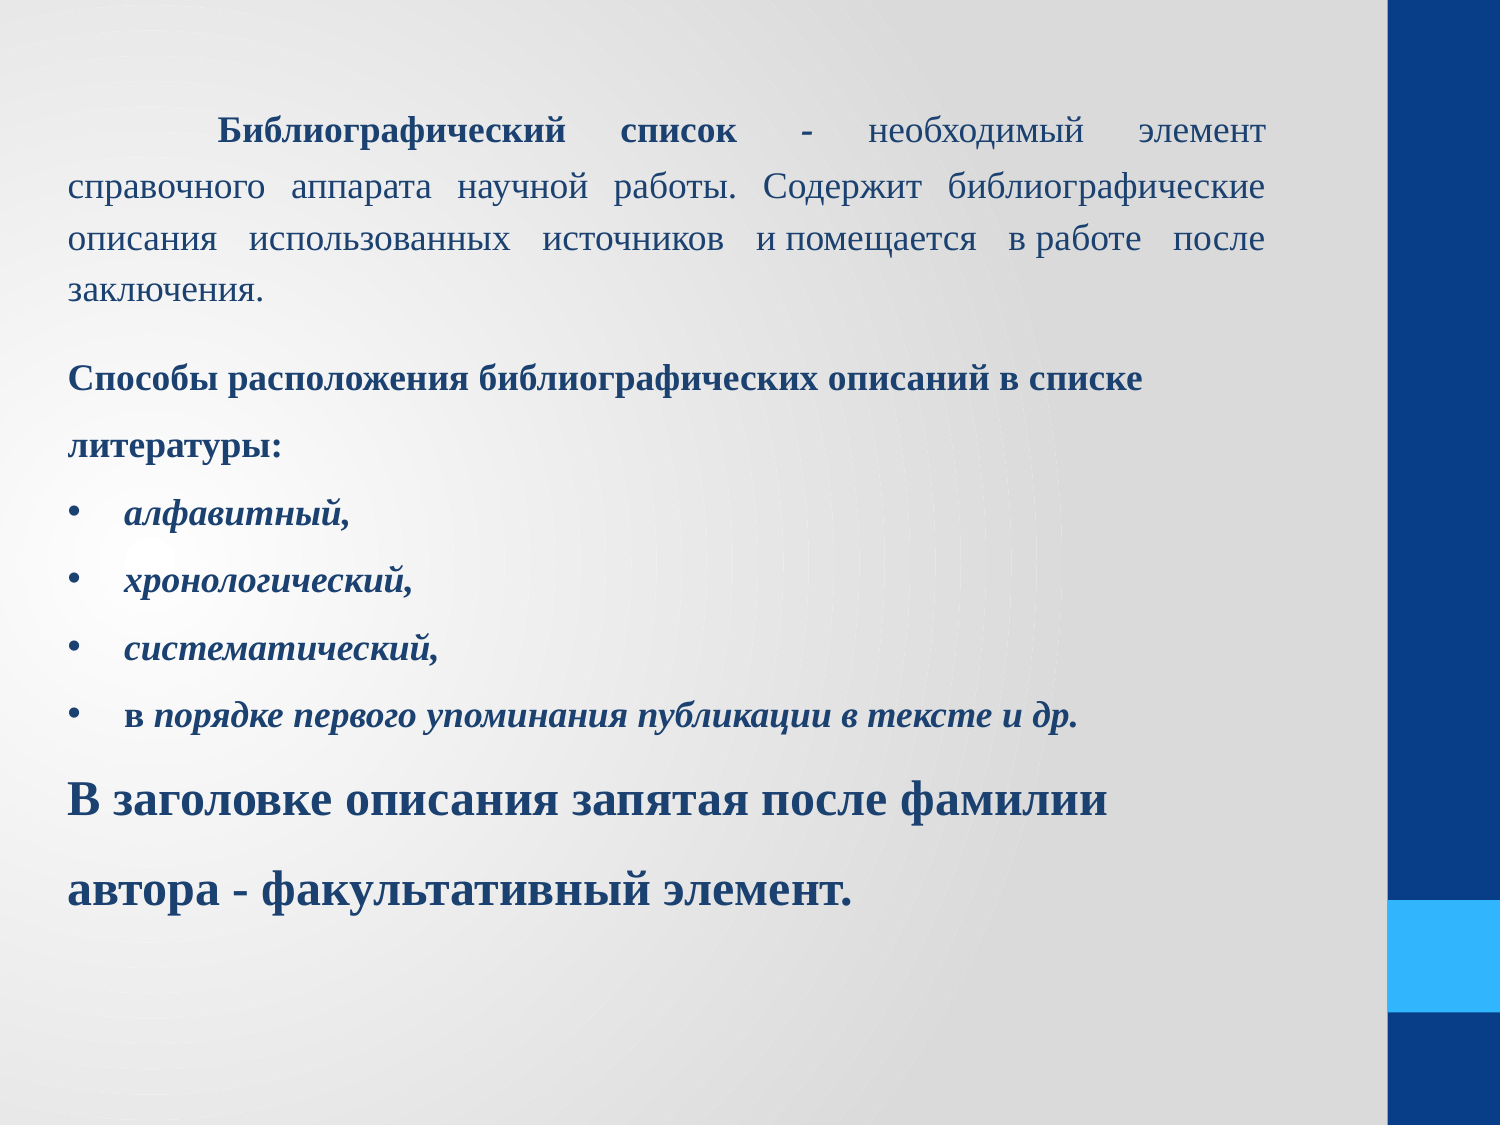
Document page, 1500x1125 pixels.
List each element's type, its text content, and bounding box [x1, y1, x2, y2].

text_box Библиографический список - необходимый элемент справочного аппарата научной работы. Содержит библиографические описания использованных источников и помещается в работе после заключения. Способы расположения библиографических описаний в списке литературы: алфавитный, хронологический, систематический, в порядке первого упоминания публикации в тексте и др. В заголовке описания запятая после фамилии автора - факультативный элемент. [53, 66, 1282, 1103]
